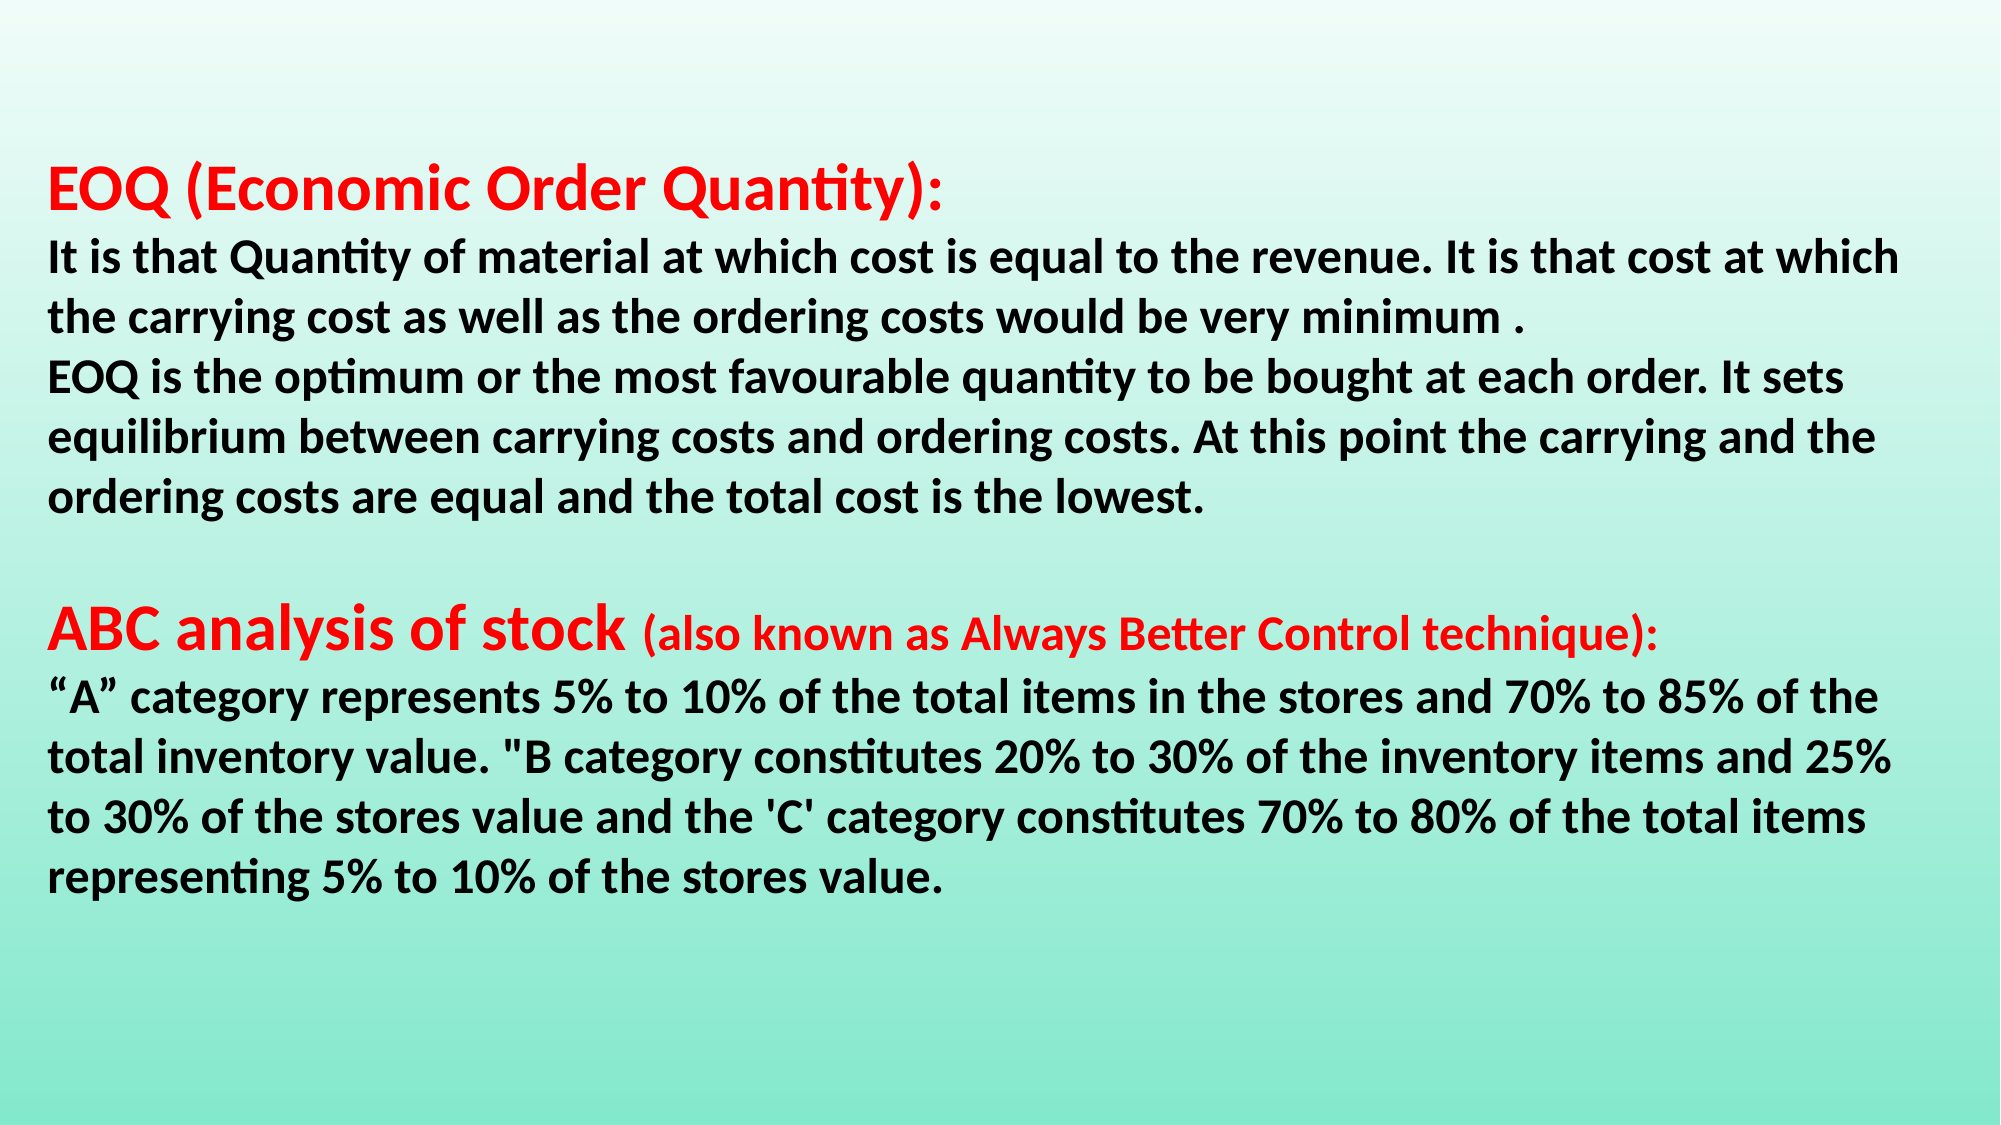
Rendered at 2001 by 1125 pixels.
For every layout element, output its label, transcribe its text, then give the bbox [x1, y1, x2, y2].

text_box EOQ (Economic Order Quantity): It is that Quantity of material at which cost is equal to the revenue. It is that cost at which the carrying cost as well as the ordering costs would be very minimum . EOQ is the optimum or the most favourable quantity to be bought at each order. It sets equilibrium between carrying costs and ordering costs. At this point the carrying and the ordering costs are equal and the total cost is the lowest. ABC analysis of stock (also known as Always Better Control technique): “A” category represents 5% to 10% of the total items in the stores and 70% to 85% of the total inventory value. "B category constitutes 20% to 30% of the inventory items and 25% to 30% of the stores value and the 'C' category constitutes 70% to 80% of the total items representing 5% to 10% of the stores value. [32, 135, 1932, 971]
